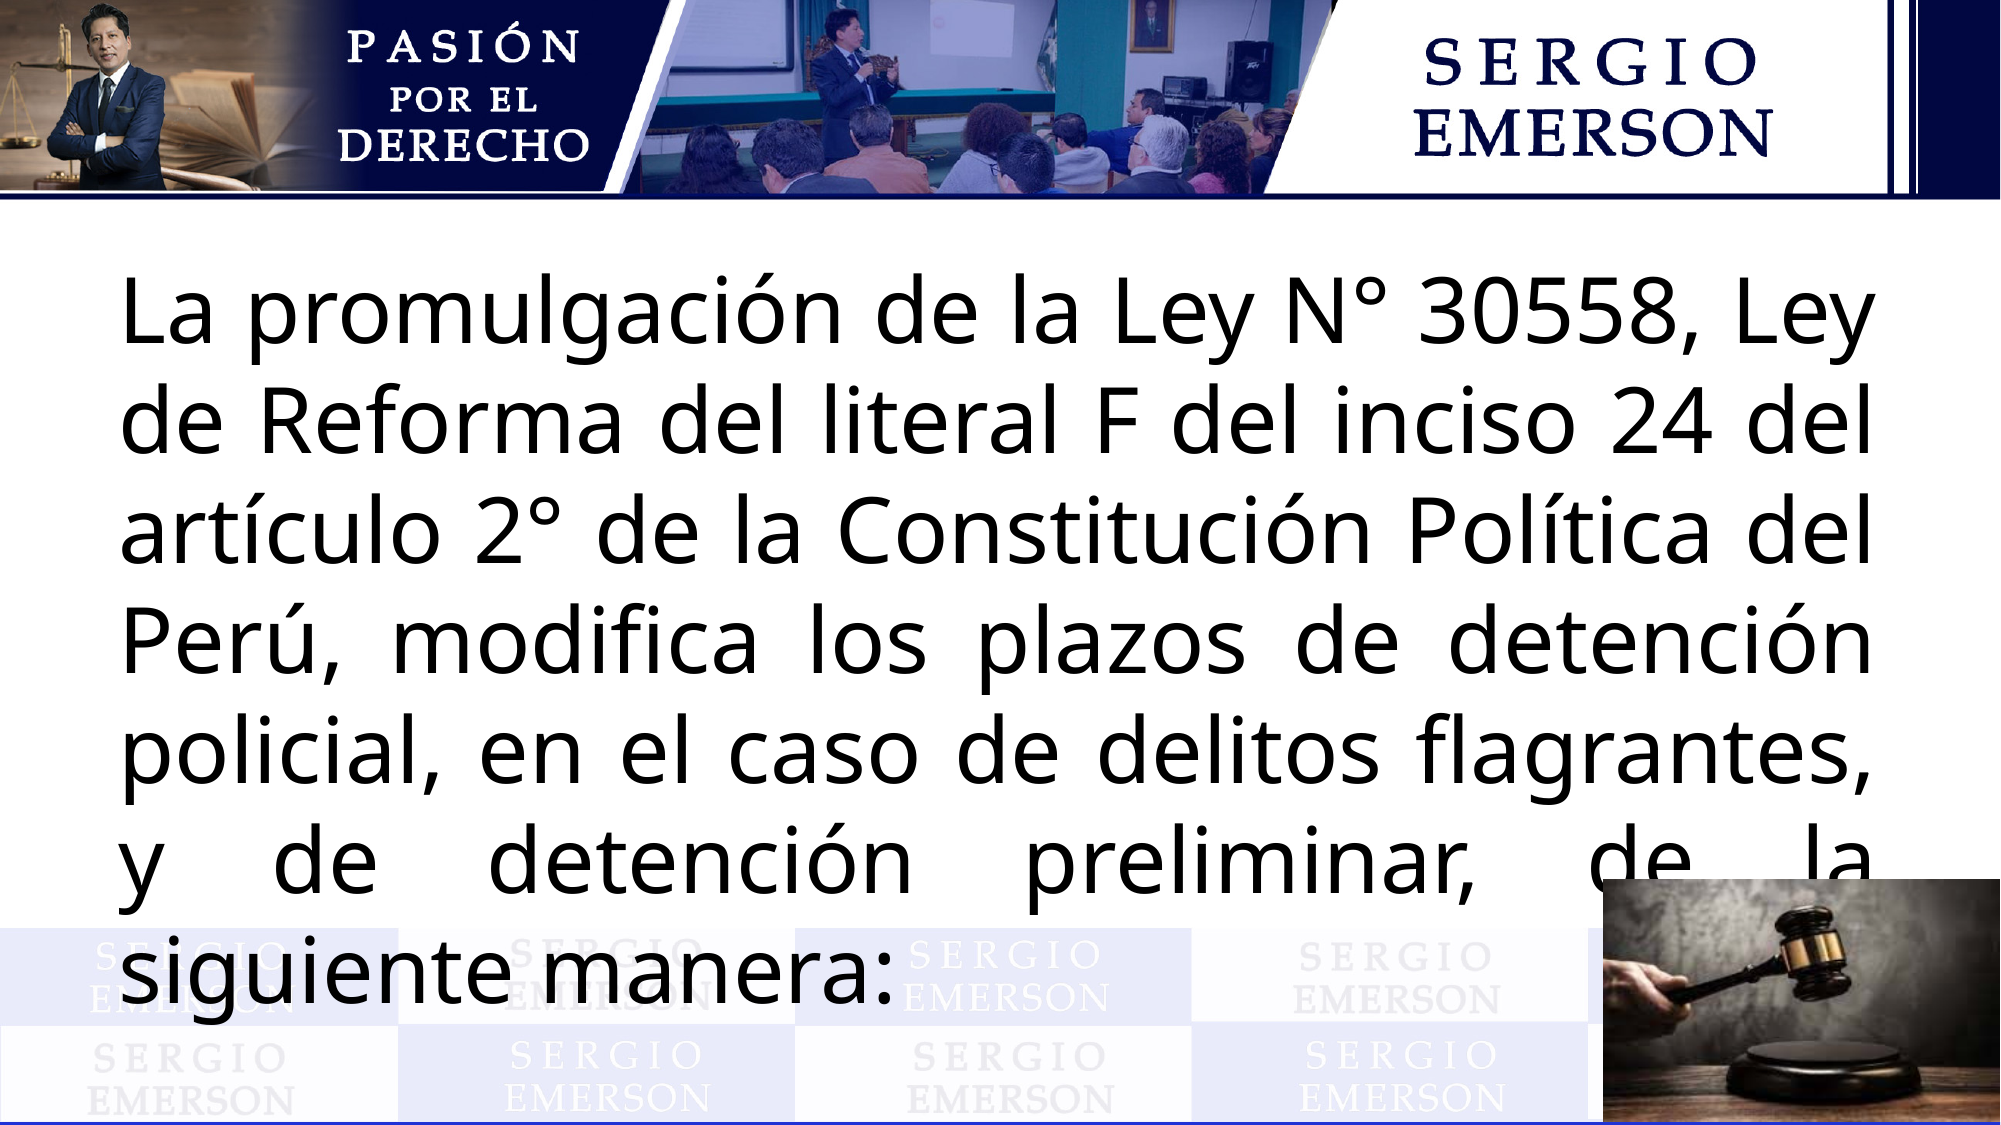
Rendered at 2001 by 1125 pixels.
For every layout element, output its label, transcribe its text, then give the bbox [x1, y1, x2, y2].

text_box La promulgación de la Ley N° 30558, Ley de Reforma del literal F del inciso 24 del artículo 2° de la Constitución Política del Perú, modifica los plazos de detención policial, en el caso de delitos flagrantes, y de detención preliminar, de la siguiente manera: [103, 245, 1894, 1030]
picture [0, 0, 2001, 1125]
